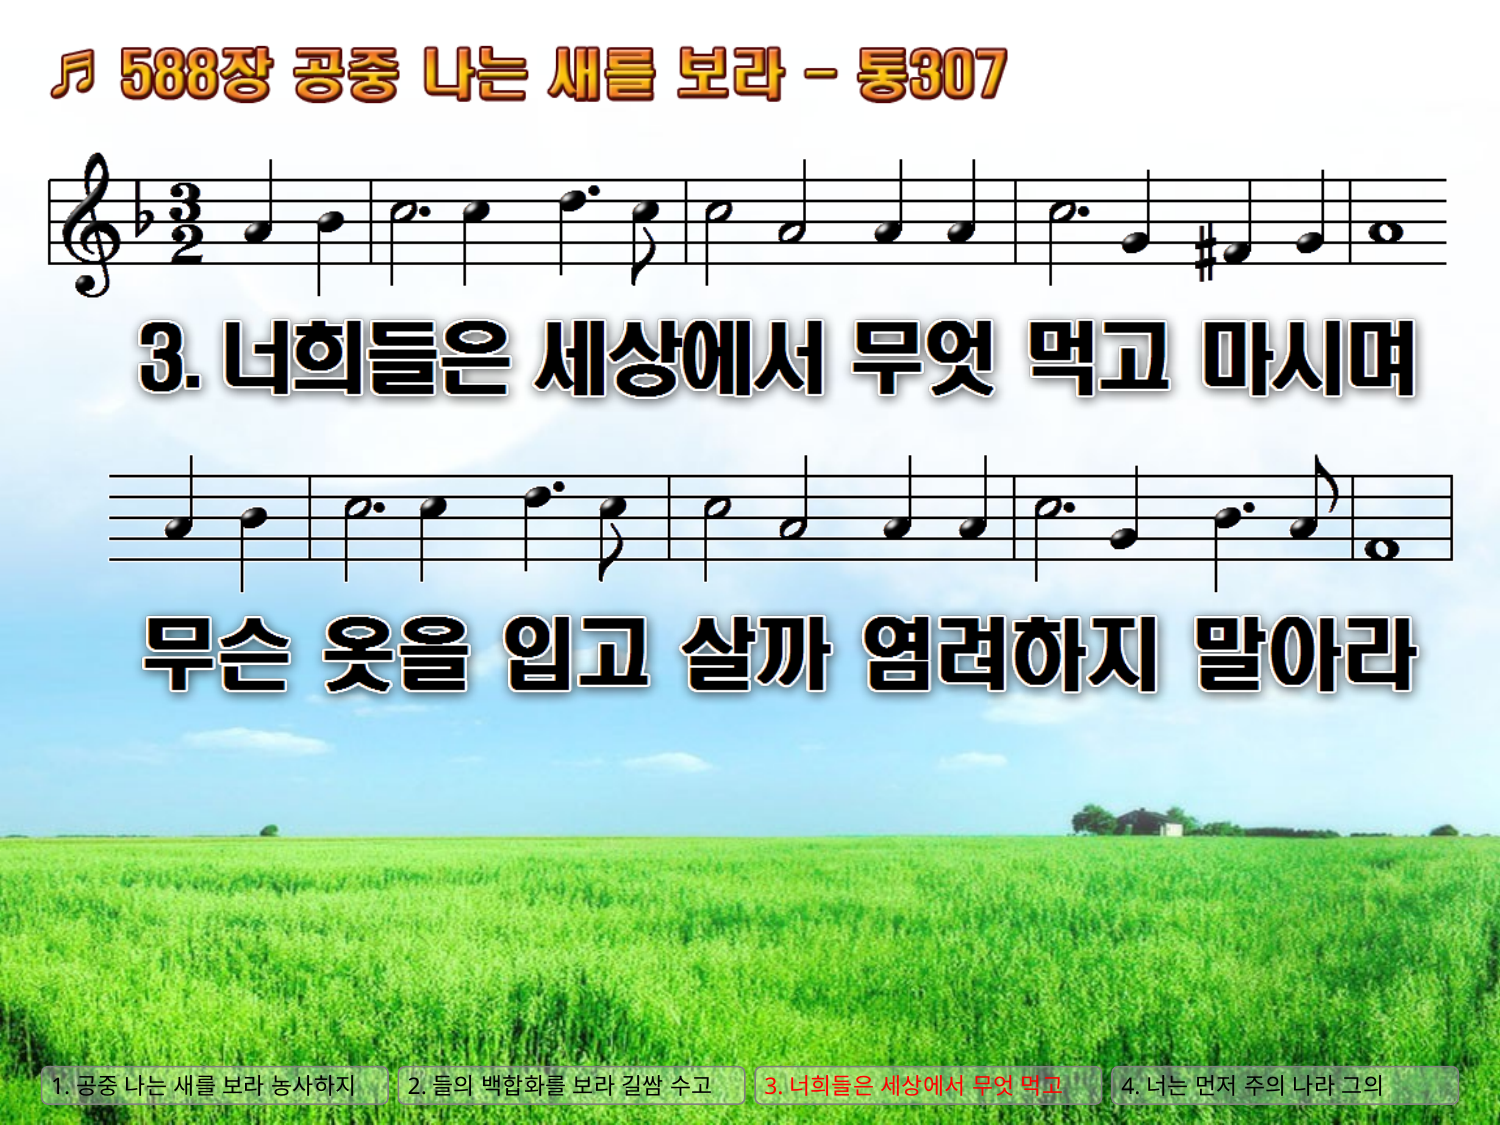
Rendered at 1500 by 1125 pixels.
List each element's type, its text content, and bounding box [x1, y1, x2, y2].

text_box 4.너는 먼저 주의 나라 그의 [1111, 1066, 1459, 1105]
text_box 3.너희들은 세상에서 무엇 먹고 [755, 1066, 1102, 1105]
text_box 1.공중 나는 새를 보라 농사하지 [41, 1066, 389, 1105]
text_box 2.들의 백합화를 보라 길쌈 수고 [398, 1066, 745, 1105]
picture [0, 0, 1500, 1125]
